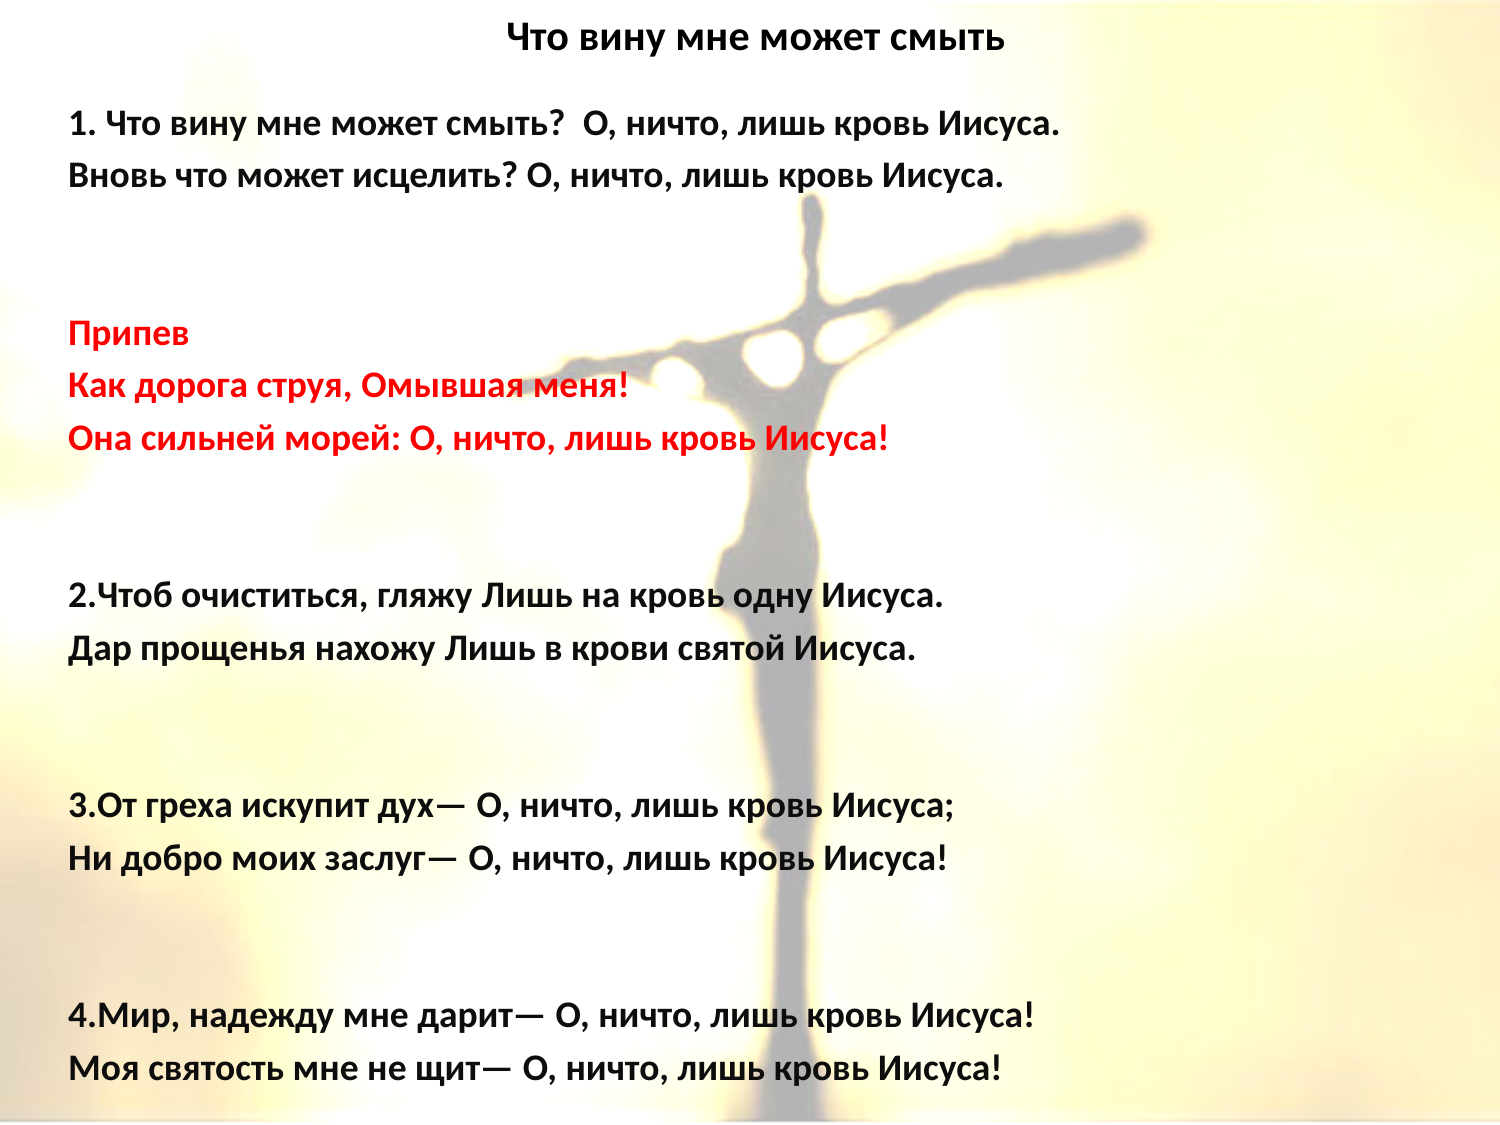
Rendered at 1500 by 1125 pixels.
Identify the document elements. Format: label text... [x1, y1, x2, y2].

subtitle 1. Что вину мне может смыть? О, ничто, лишь кровь Иисуса. Вновь что может исцелить? О, ничто, лишь кровь Иисуса. Припев Как дорога струя, Омывшая меня! Она сильней морей: О, ничто, лишь кровь Иисуса! 2.Чтоб очиститься, гляжу Лишь на кровь одну Иисуса. Дар прощенья нахожу Лишь в крови святой Иисуса. 3.От греха искупит дух— О, ничто, лишь кровь Иисуса; Ни добро моих заслуг— О, ничто, лишь кровь Иисуса! 4.Мир, надежду мне дарит— О, ничто, лишь кровь Иисуса! Моя святость мне не щит— О, ничто, лишь кровь Иисуса! [53, 90, 1105, 988]
title Что вину мне может смыть [230, 0, 1282, 67]
